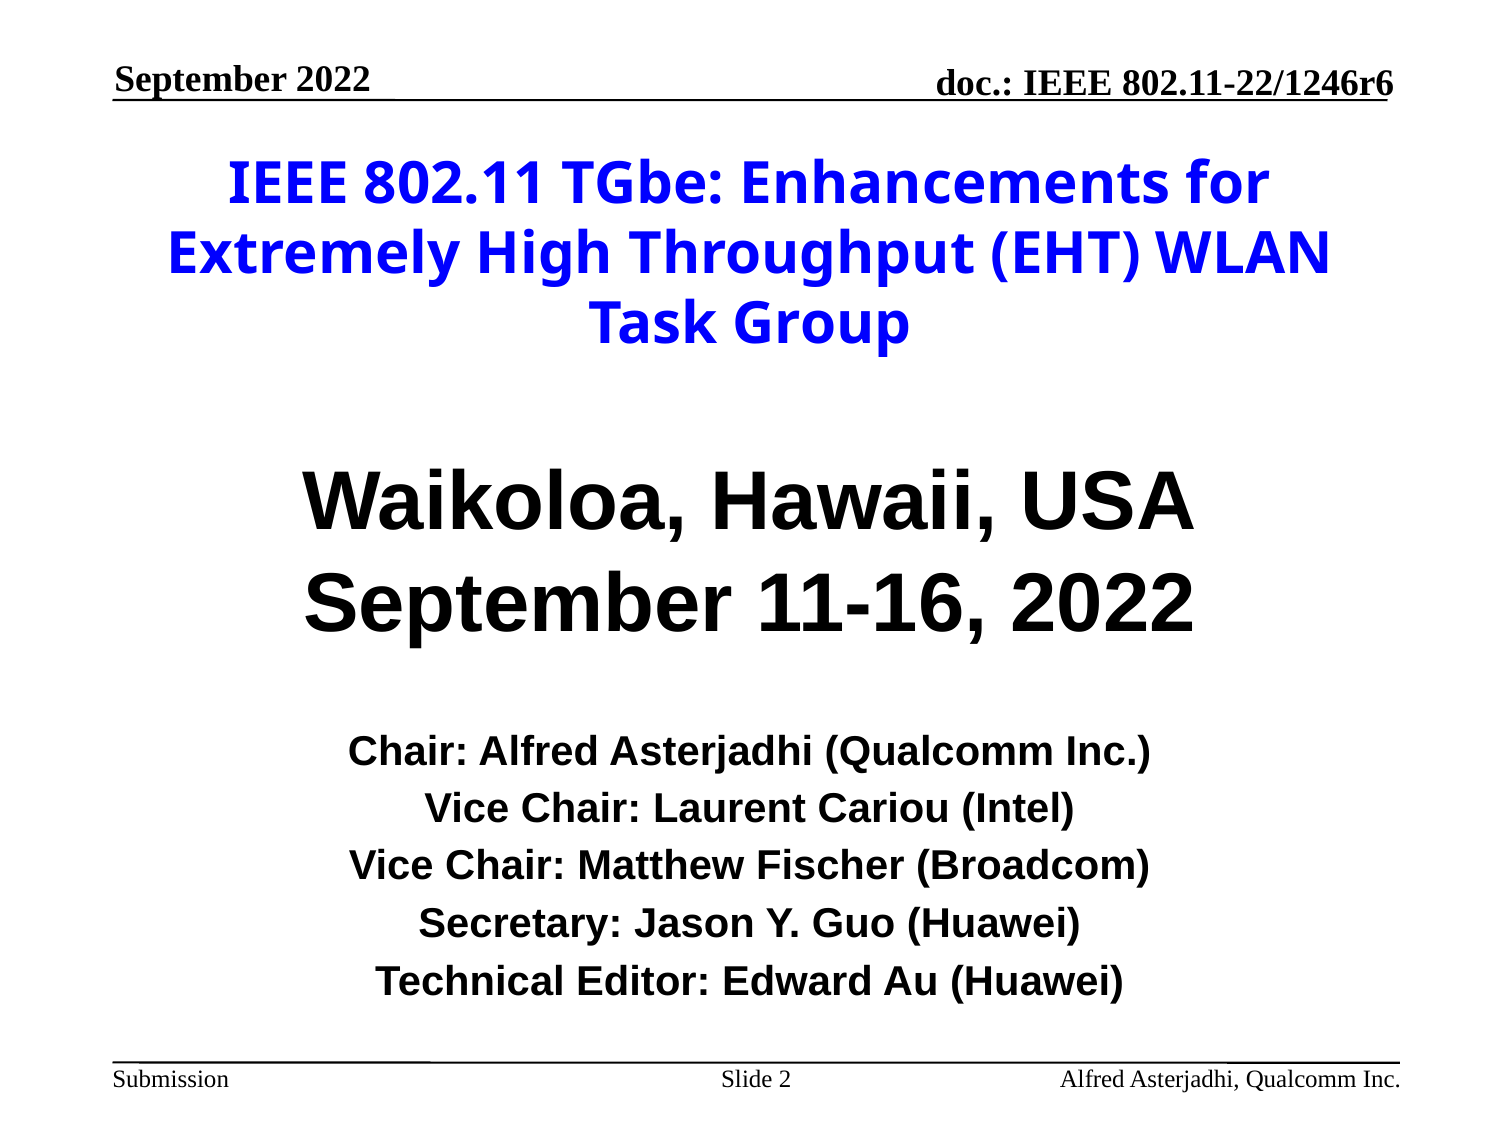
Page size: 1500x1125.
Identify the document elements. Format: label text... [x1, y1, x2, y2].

footer Alfred Asterjadhi, Qualcomm Inc. [878, 1061, 1402, 1093]
slide_number Slide 2 [712, 1061, 800, 1123]
list Waikoloa, Hawaii, USA September 11-16, 2022 Chair: Alfred Asterjadhi (Qualcomm Inc.) Vice Chair: Laurent Cariou (Intel) Vice Chair: Matthew Fischer (Broadcom) Secretary: Jason Y. Guo (Huawei) Technical Editor: Edward Au (Huawei) [112, 449, 1388, 1063]
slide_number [114, 54, 493, 100]
title IEEE 802.11 TGbe: Enhancements for Extremely High Throughput (EHT) WLAN Task Group [112, 112, 1388, 388]
